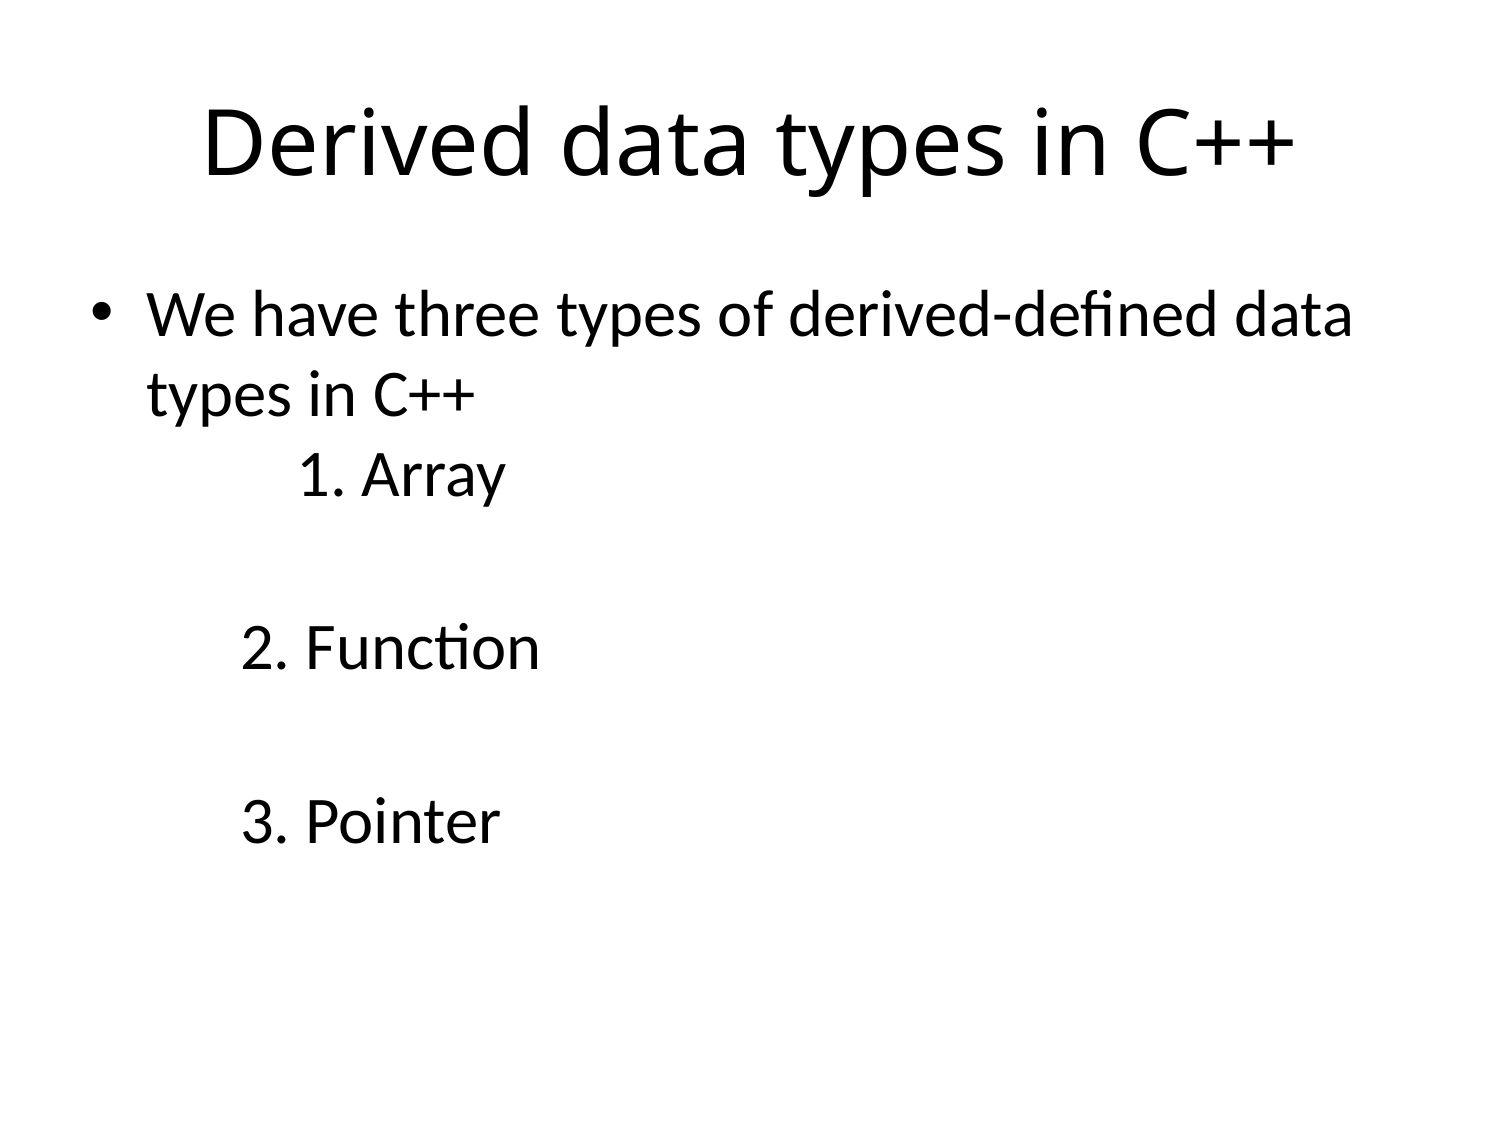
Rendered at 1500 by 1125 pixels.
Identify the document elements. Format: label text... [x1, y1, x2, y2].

title Derived data types in C++ [75, 45, 1425, 233]
list We have three types of derived-defined data types in C++ 1. Array 2. Function 3. Pointer [75, 262, 1425, 1005]
